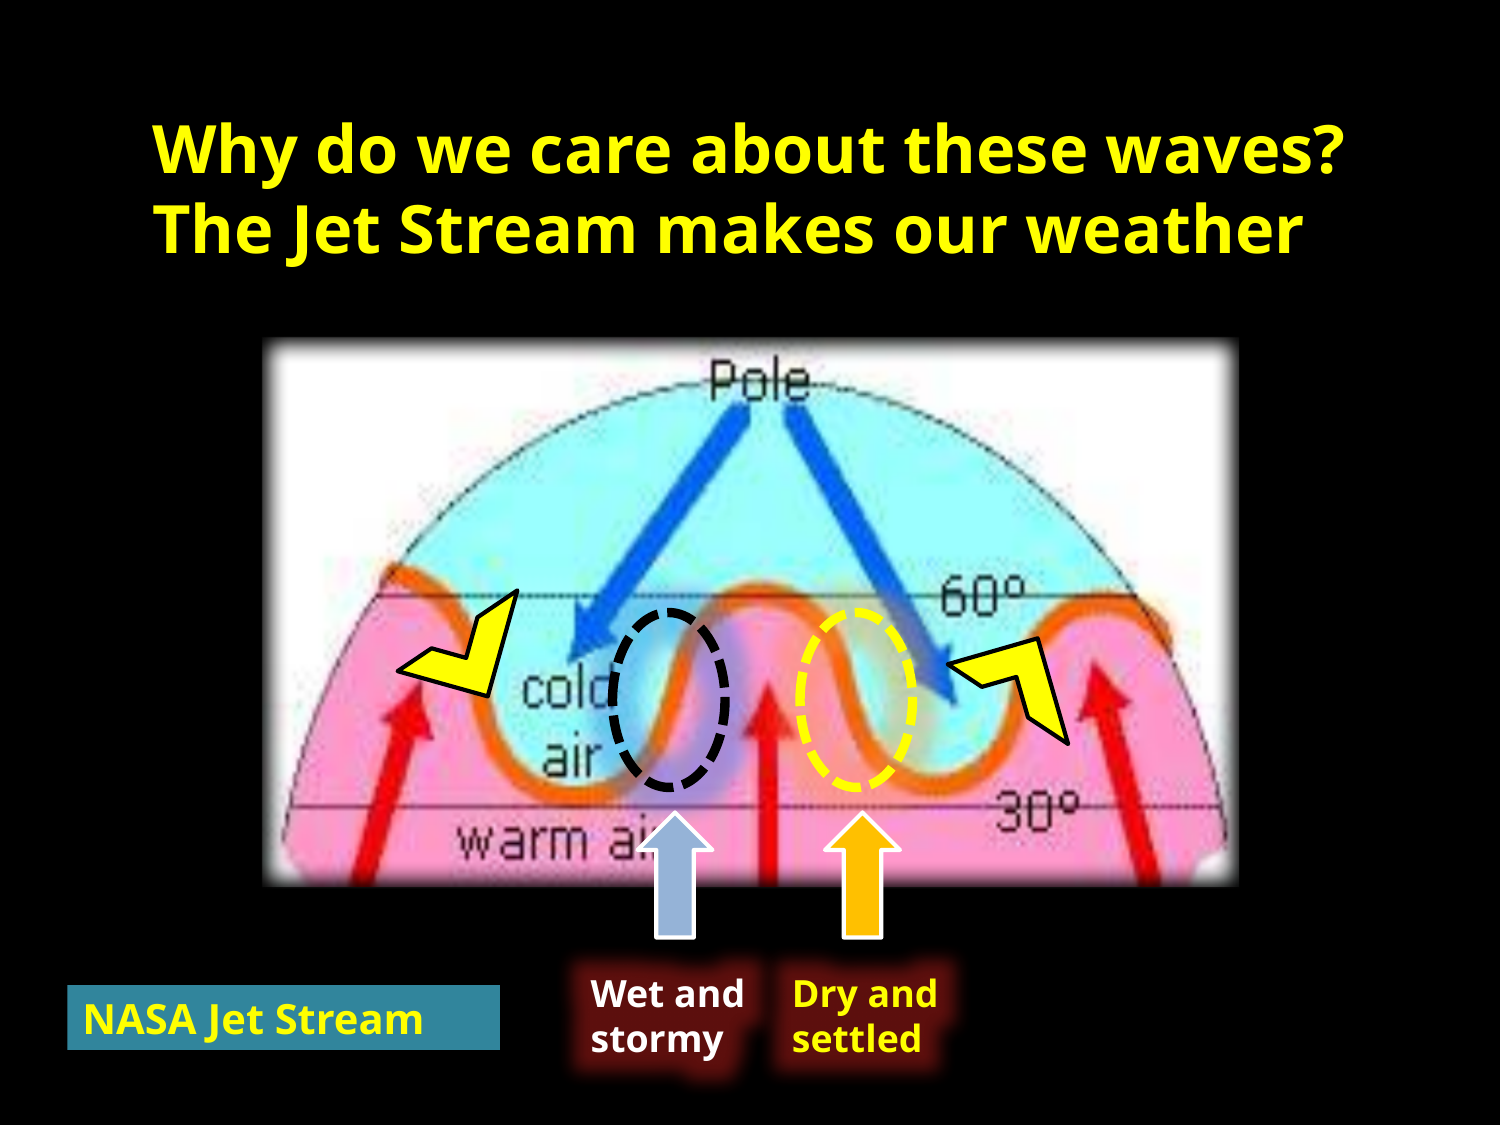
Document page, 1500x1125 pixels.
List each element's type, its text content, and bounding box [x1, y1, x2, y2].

text_box Why do we care about these waves? The Jet Stream makes our weather [137, 99, 1400, 275]
text_box NASA Jet Stream [67, 985, 500, 1050]
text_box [773, 612, 967, 1069]
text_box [573, 612, 763, 1069]
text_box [262, 337, 1238, 888]
text_box OND [862, 324, 988, 328]
